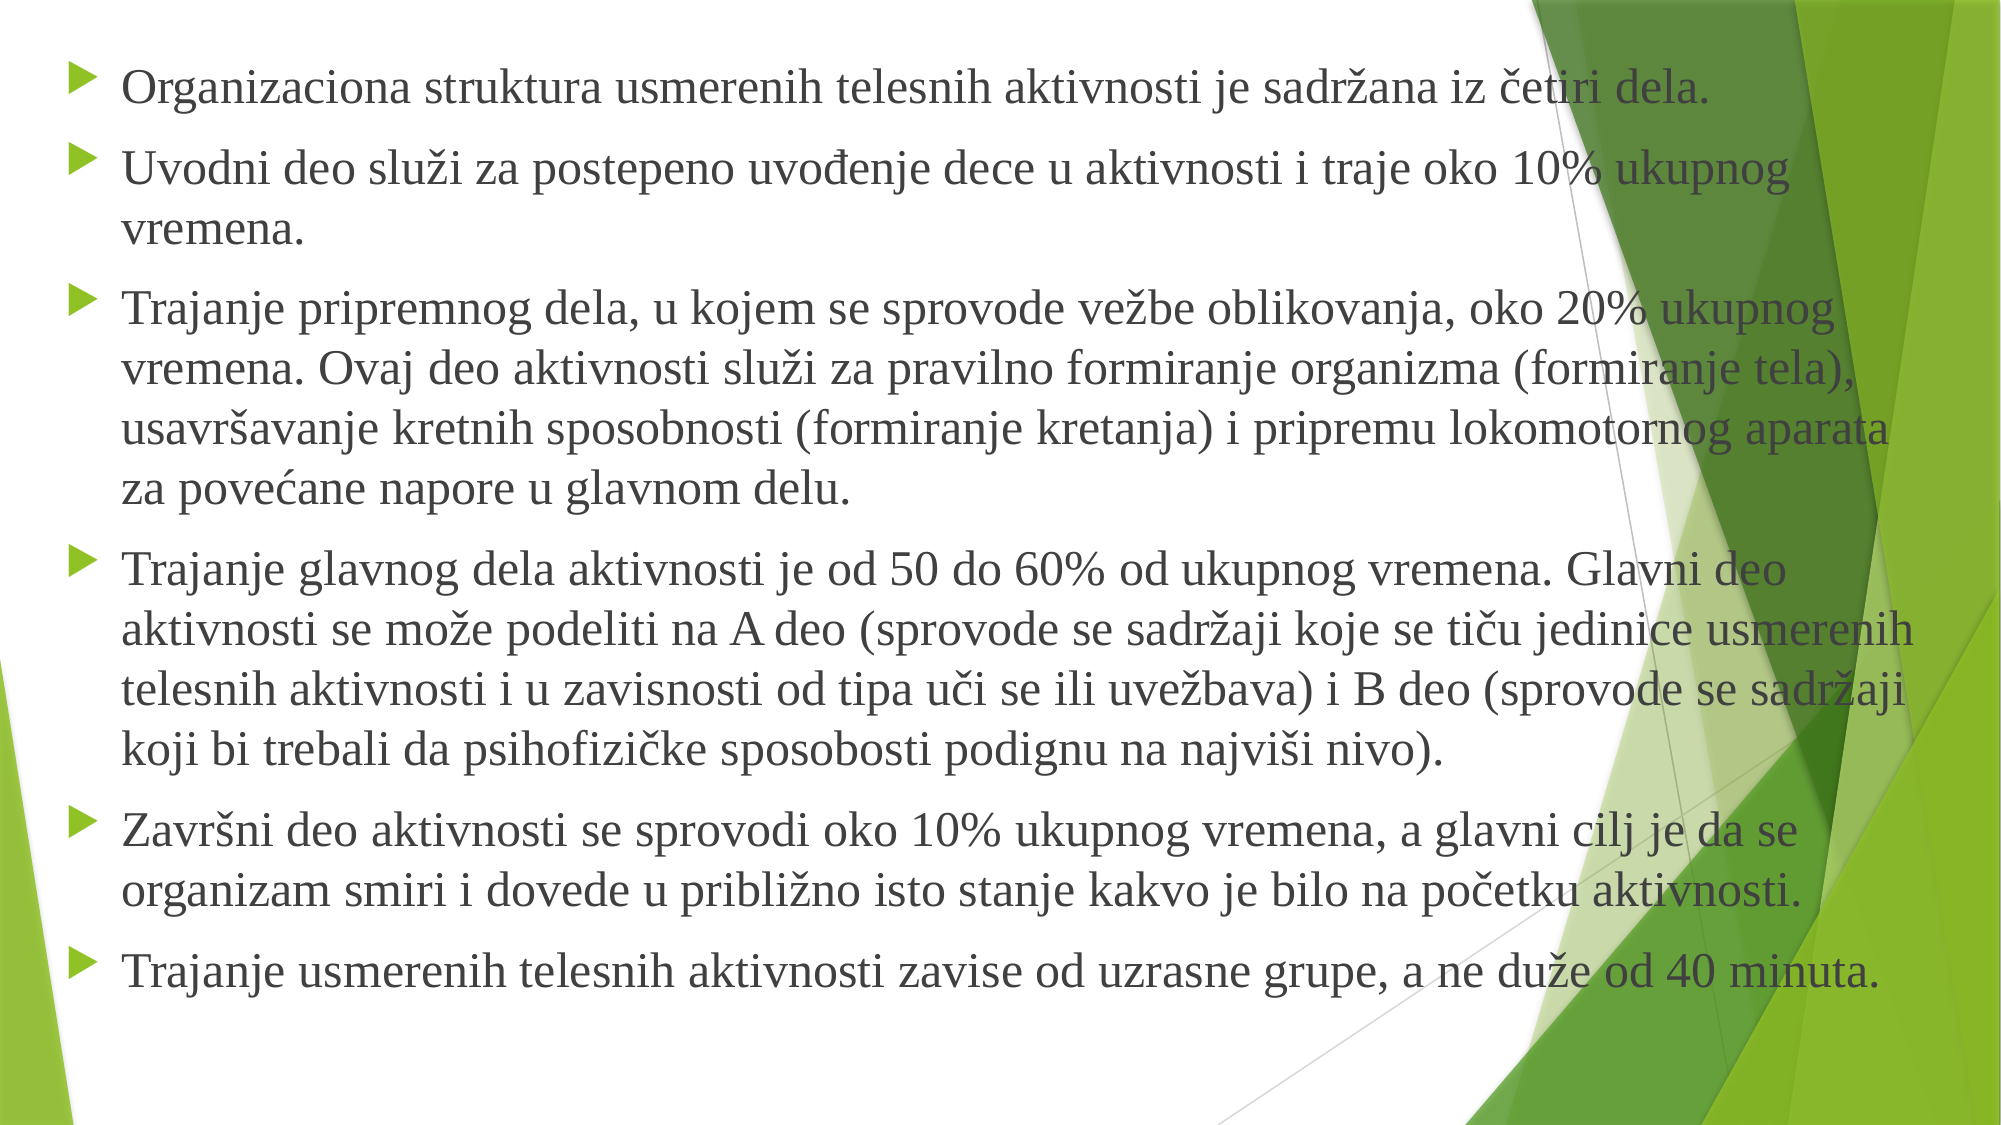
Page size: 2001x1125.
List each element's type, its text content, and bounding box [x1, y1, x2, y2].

list Organizaciona struktura usmerenih telesnih aktivnosti je sadržana iz četiri dela. Uvodni deo služi za postepeno uvođenje dece u aktivnosti i traje oko 10% ukupnog vremena. Trajanje pripremnog dela, u kojem se sprovode vežbe oblikovanja, oko 20% ukupnog vremena. Ovaj deo aktivnosti služi za pravilno formiranje organizma (formiranje tela), usavršavanje kretnih sposobnosti (formiranje kretanja) i pripremu lokomotornog aparata za povećane napore u glavnom delu. Trajanje glavnog dela aktivnosti je od 50 do 60% od ukupnog vremena. Glavni deo aktivnosti se može podeliti na A deo (sprovode se sadržaji koje se tiču jedinice usmerenih telesnih aktivnosti i u zavisnosti od tipa uči se ili uvežbava) i B deo (sprovode se sadržaji koji bi trebali da psihofizičke sposobosti podignu na najviši nivo). Završni deo aktivnosti se sprovodi oko 10% ukupnog vremena, a glavni cilj je da se organizam smiri i dovede u približno isto stanje kakvo je bilo na početku aktivnosti. Trajanje usmerenih telesnih aktivnosti zavise od uzrasne grupe, a ne duže od 40 minuta. [50, 45, 1948, 1089]
